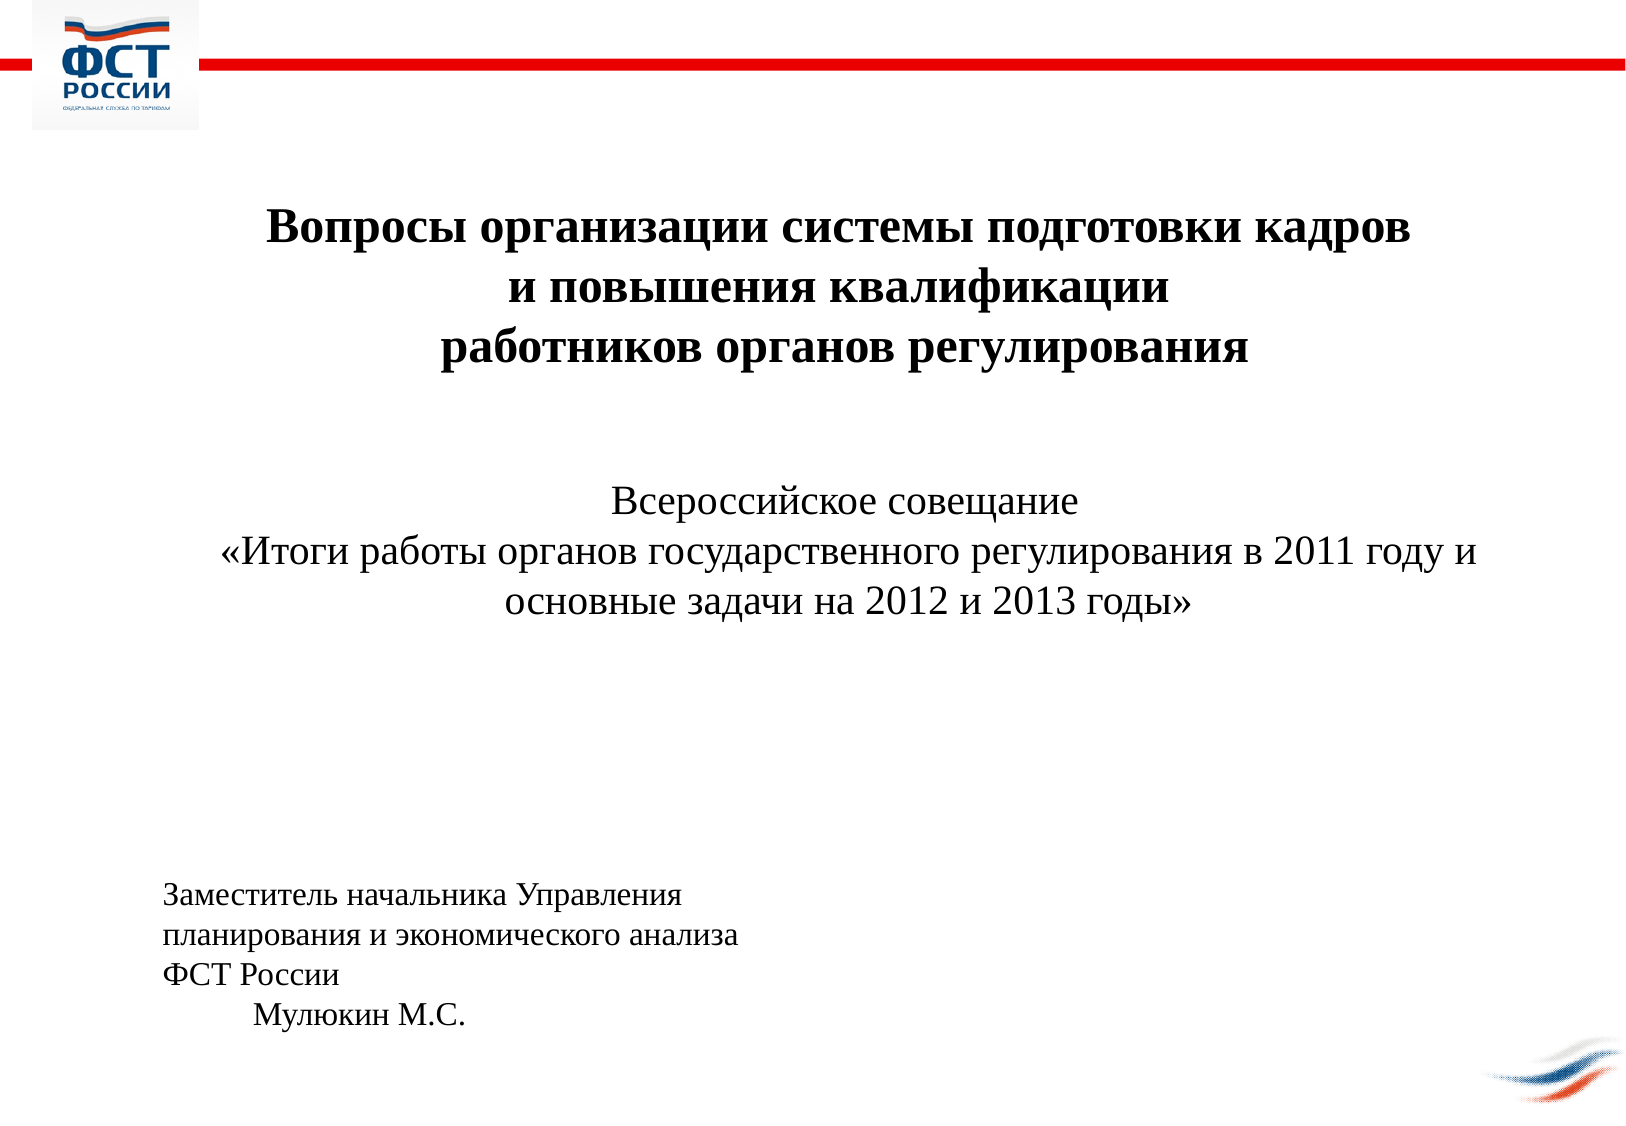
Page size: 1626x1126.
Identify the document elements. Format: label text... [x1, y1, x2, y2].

text_box Вопросы организации системы подготовки кадров и повышения квалификации работников органов регулирования Всероссийское совещание «Итоги работы органов государственного регулирования в 2011 году и основные задачи на 2012 и 2013 годы» Заместитель начальника Управления планирования и экономического анализа ФСТ России Мулюкин М.С. [147, 184, 1543, 799]
picture [32, 0, 199, 130]
picture [1478, 1029, 1626, 1126]
